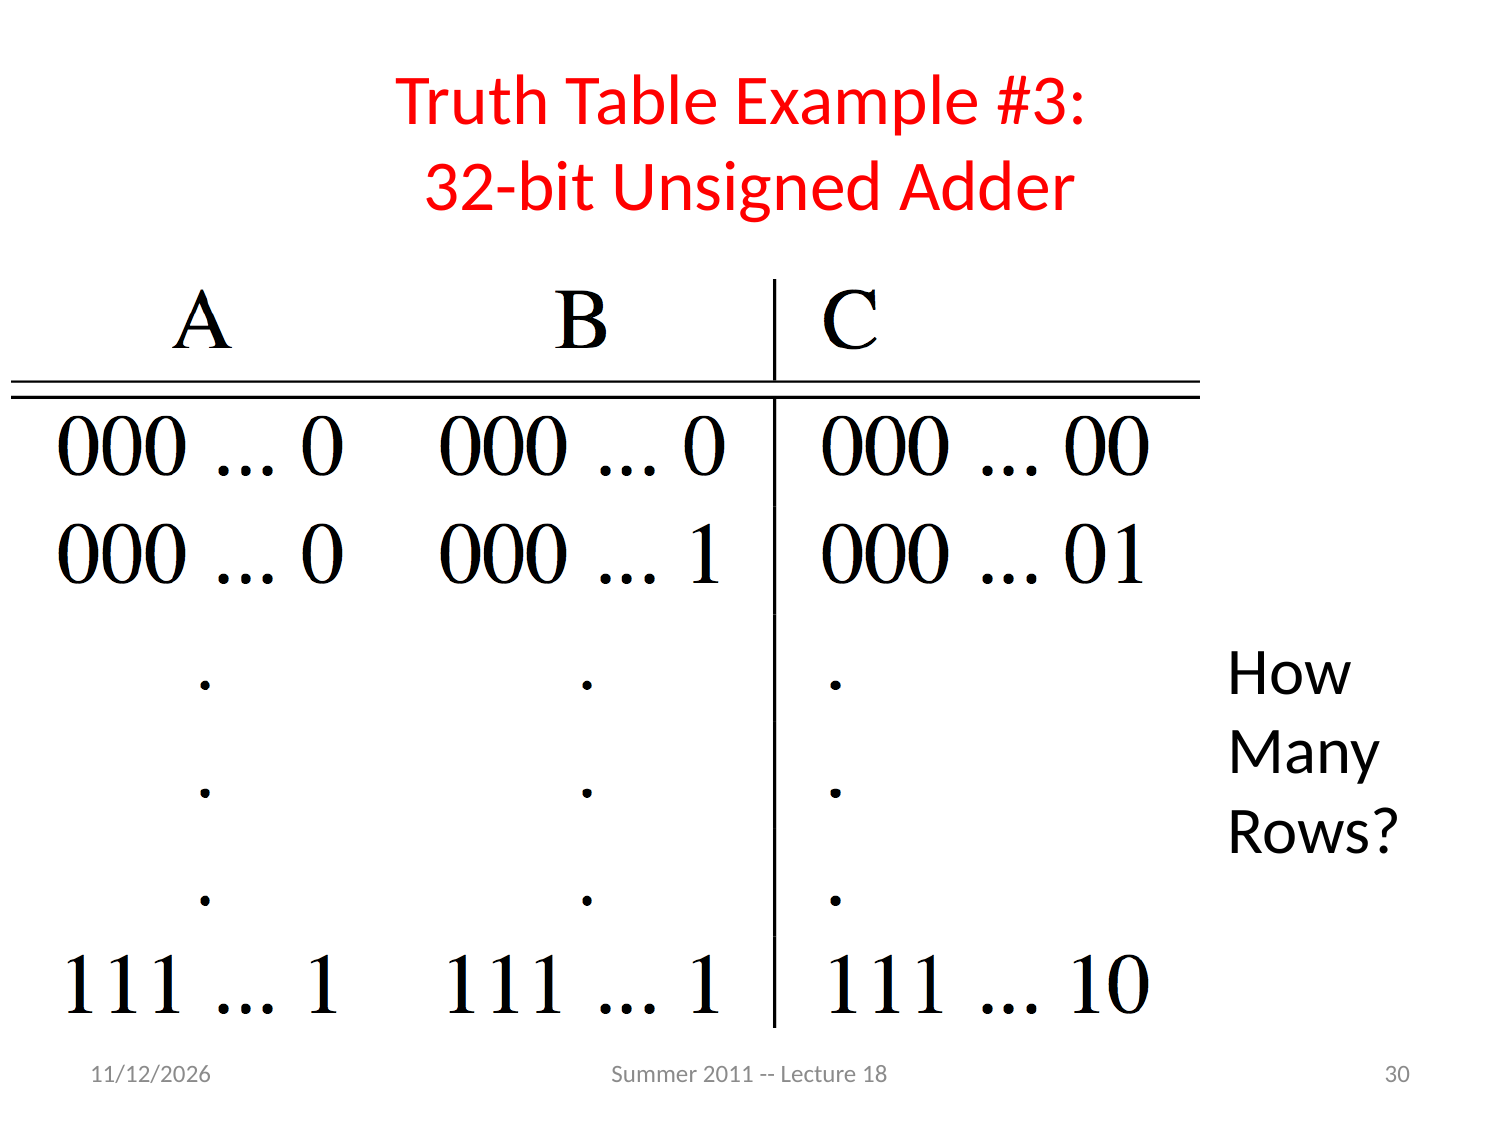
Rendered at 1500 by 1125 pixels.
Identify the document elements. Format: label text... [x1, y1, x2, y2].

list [0, 278, 1209, 1029]
title Truth Table Example #3: 32-bit Unsigned Adder [75, 45, 1425, 233]
footer Summer 2011 -- Lecture 18 [512, 1042, 988, 1103]
text_box How Many Rows? [1213, 620, 1417, 875]
slide_number 30 [1074, 1042, 1425, 1103]
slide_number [75, 1042, 425, 1103]
